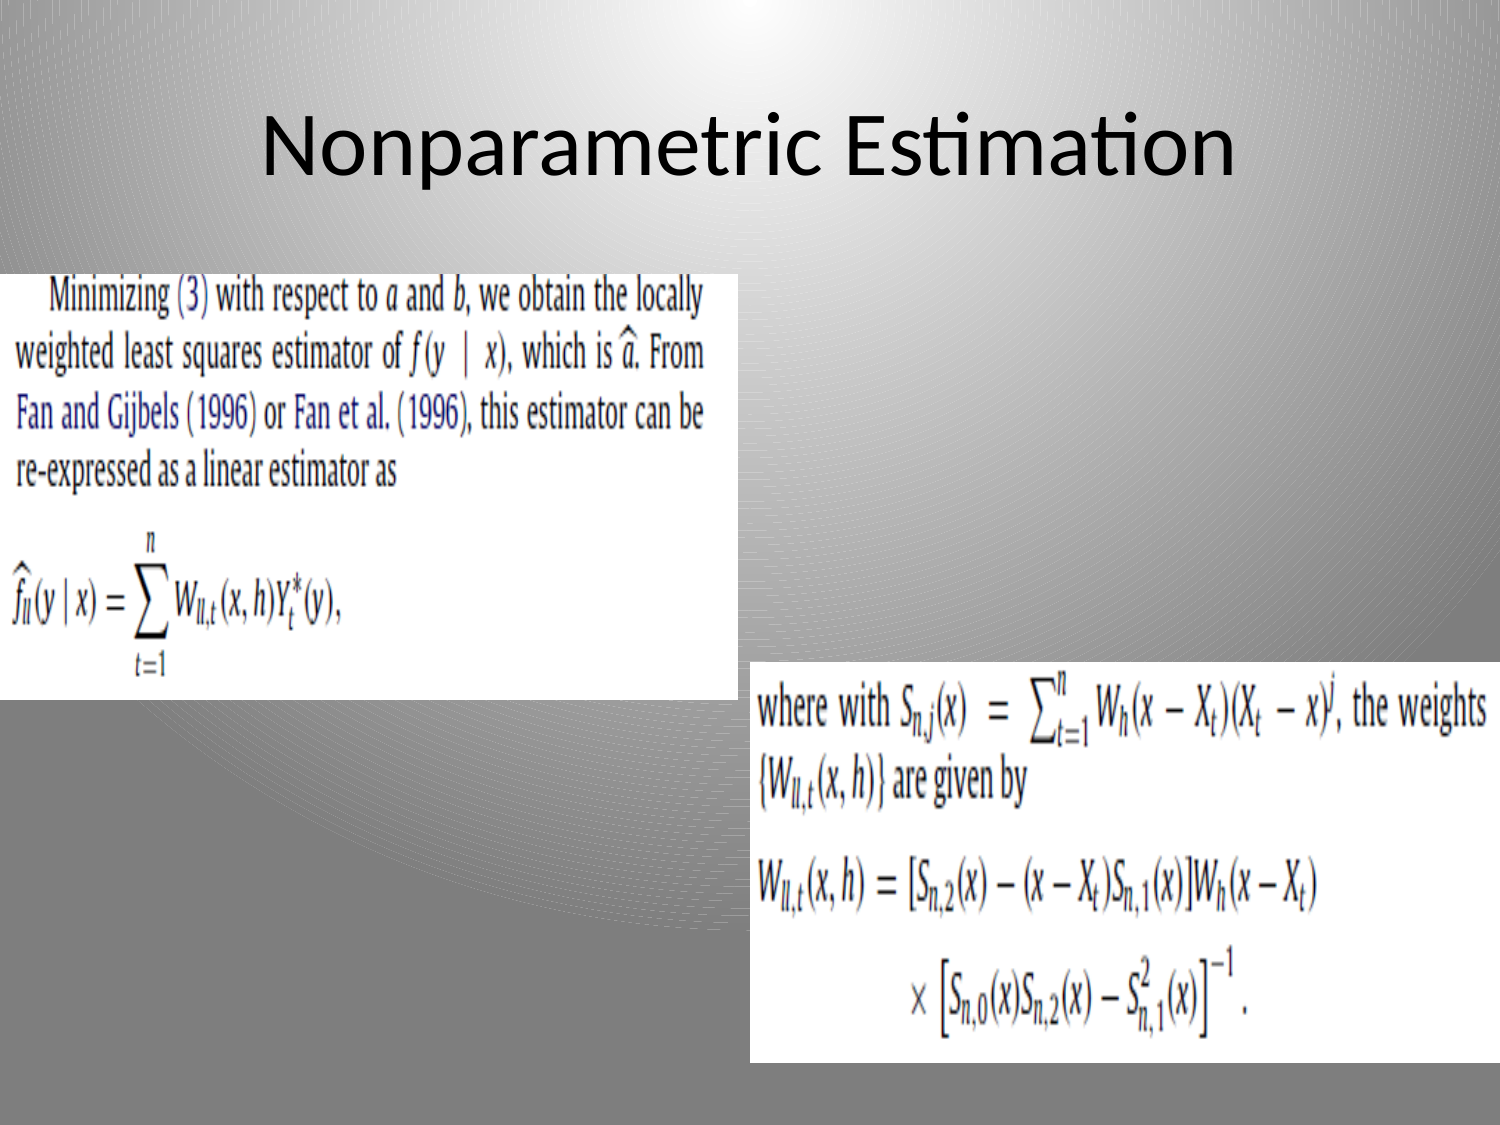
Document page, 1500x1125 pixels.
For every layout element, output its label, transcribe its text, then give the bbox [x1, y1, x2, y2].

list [0, 274, 738, 701]
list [749, 662, 1500, 1063]
title Nonparametric Estimation [75, 45, 1425, 233]
